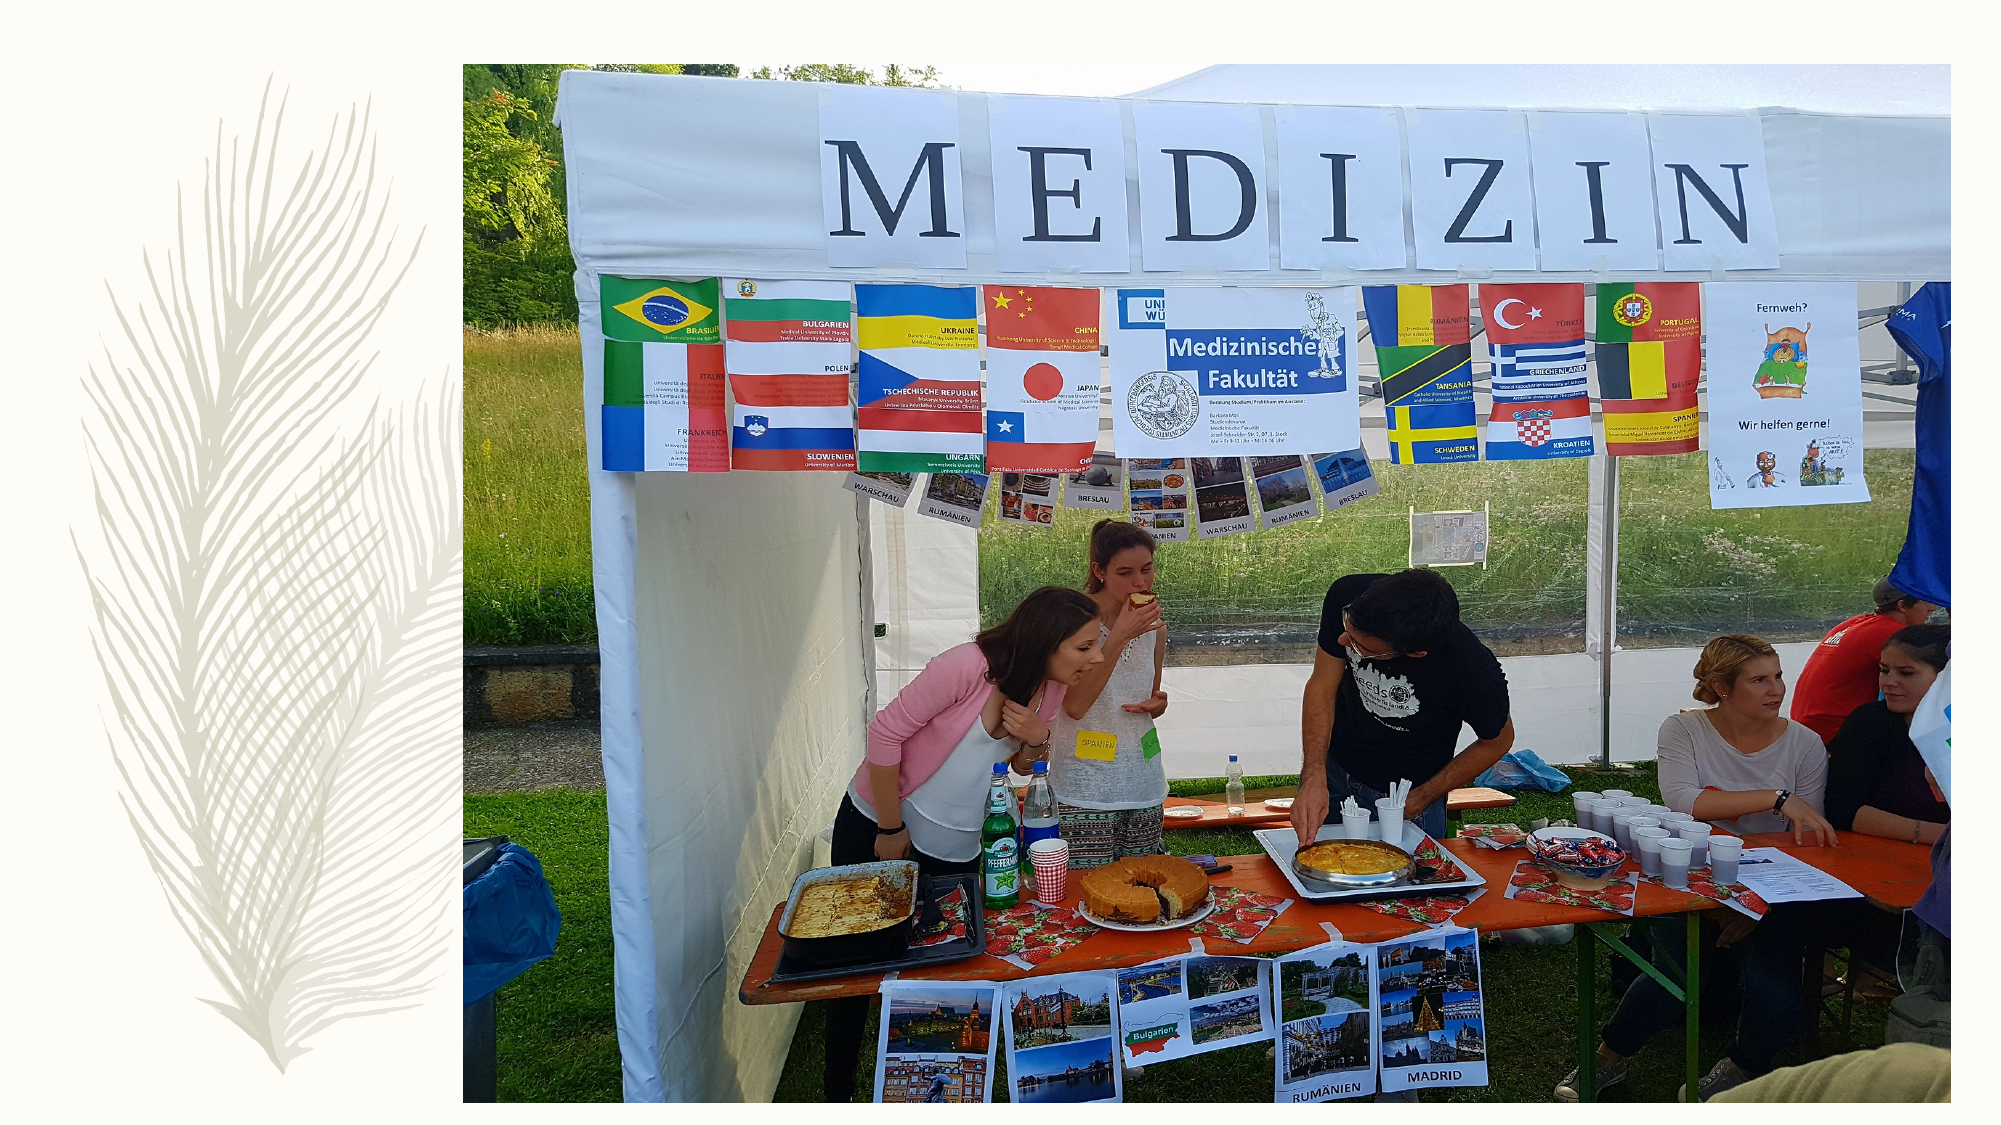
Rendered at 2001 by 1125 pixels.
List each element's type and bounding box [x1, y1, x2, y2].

list [463, 64, 1951, 1104]
